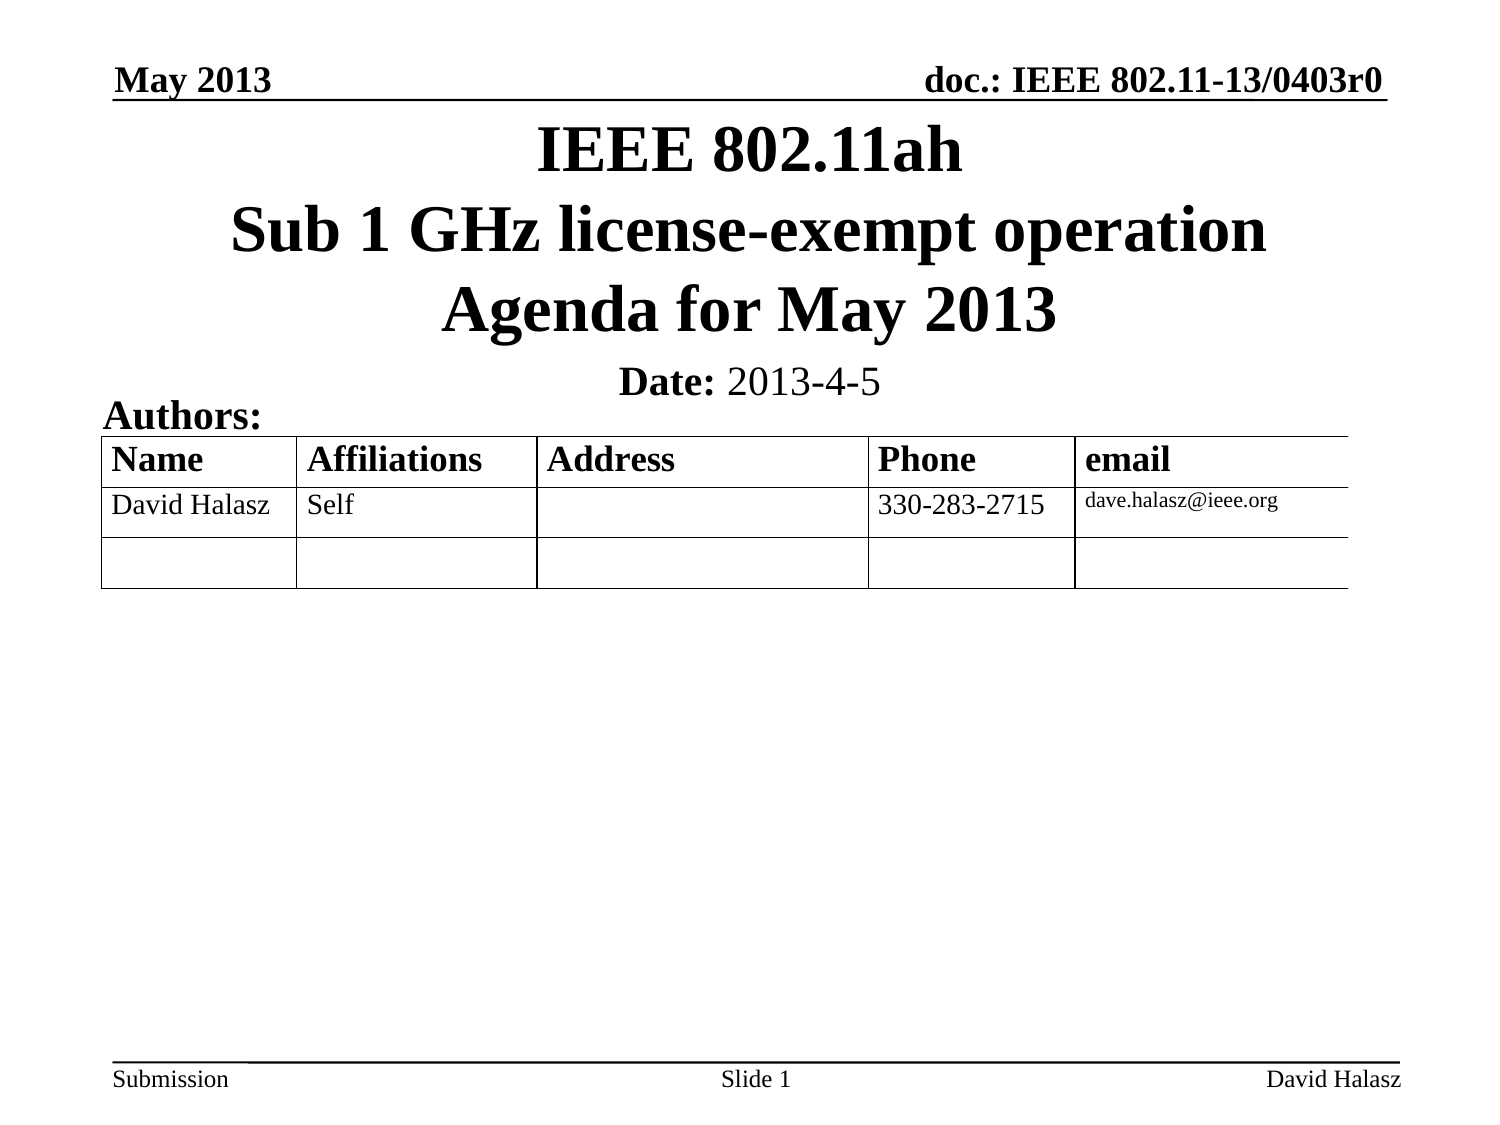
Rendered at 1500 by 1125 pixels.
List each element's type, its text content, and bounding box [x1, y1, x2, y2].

footer David Halasz [1264, 1061, 1402, 1093]
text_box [87, 436, 1349, 1035]
slide_number Slide 1 [712, 1061, 800, 1093]
text_box Authors: [87, 380, 325, 435]
title IEEE 802.11ah Sub 1 GHz license-exempt operation Agenda for May 2013 [112, 137, 1388, 313]
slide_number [114, 54, 333, 101]
list Date: 2013-4-5 [112, 346, 1388, 410]
